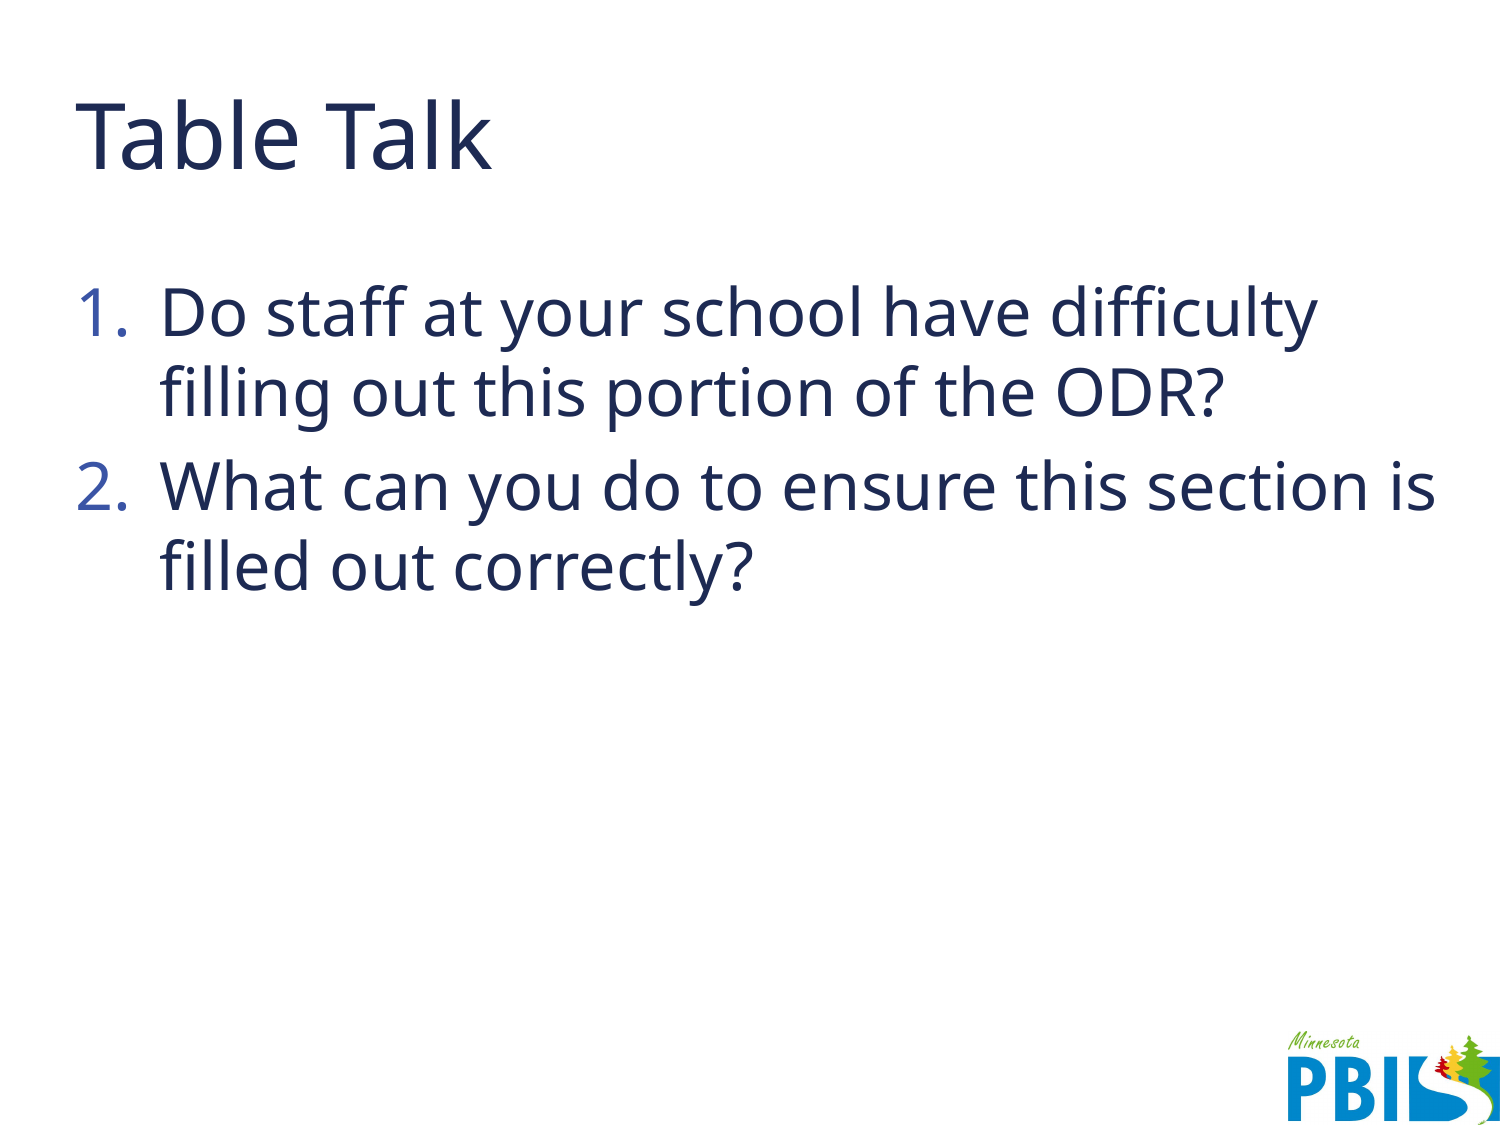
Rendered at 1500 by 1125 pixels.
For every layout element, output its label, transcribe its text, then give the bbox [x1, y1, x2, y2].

list Do staff at your school have difficulty filling out this portion of the ODR? What can you do to ensure this section is filled out correctly? [59, 262, 1478, 1032]
title Table Talk [59, 57, 1207, 208]
picture [1301, 1068, 1312, 1085]
picture [1288, 1031, 1500, 1125]
